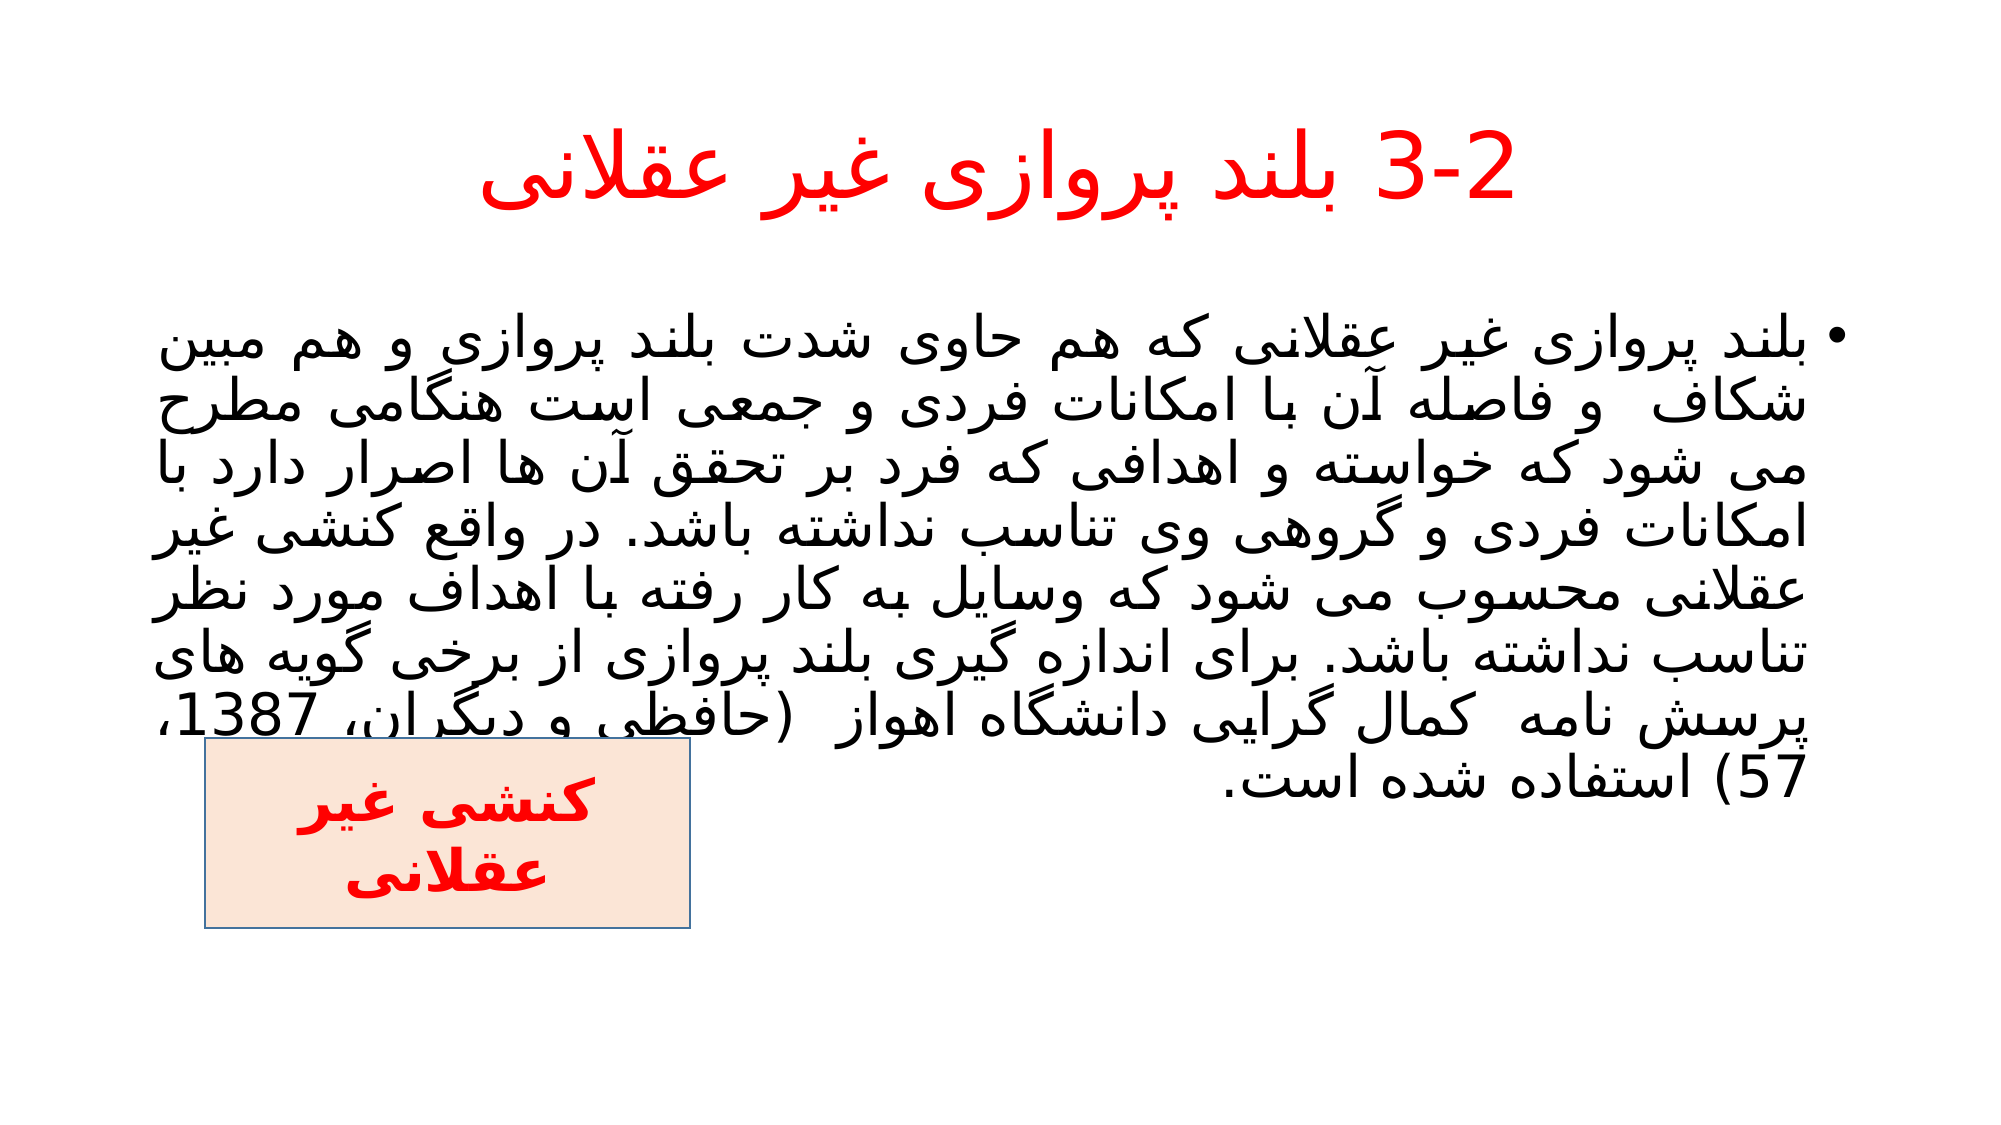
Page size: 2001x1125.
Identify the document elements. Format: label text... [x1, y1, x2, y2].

list بلند پروازی غیر عقلانی که هم حاوی شدت بلند پروازی و هم مبین شکاف و فاصله آن با امکانات فردی و جمعی است هنگامی مطرح می شود که خواسته و اهدافی که فرد بر تحقق آن ها اصرار دارد با امکانات فردی و گروهی وی تناسب نداشته باشد. در واقع کنشی غیر عقلانی محسوب می شود که وسایل به کار رفته با اهداف مورد نظر تناسب نداشته باشد. برای اندازه گیری بلند پروازی از برخی گویه های پرسش نامه کمال گرایی دانشگاه اهواز (حافظی و دیگران، 1387، 57) استفاده شده است. [137, 299, 1863, 1014]
title 3-2 بلند پروازی غیر عقلانی [137, 59, 1863, 278]
text_box کنشی غیر عقلانی [204, 737, 691, 929]
